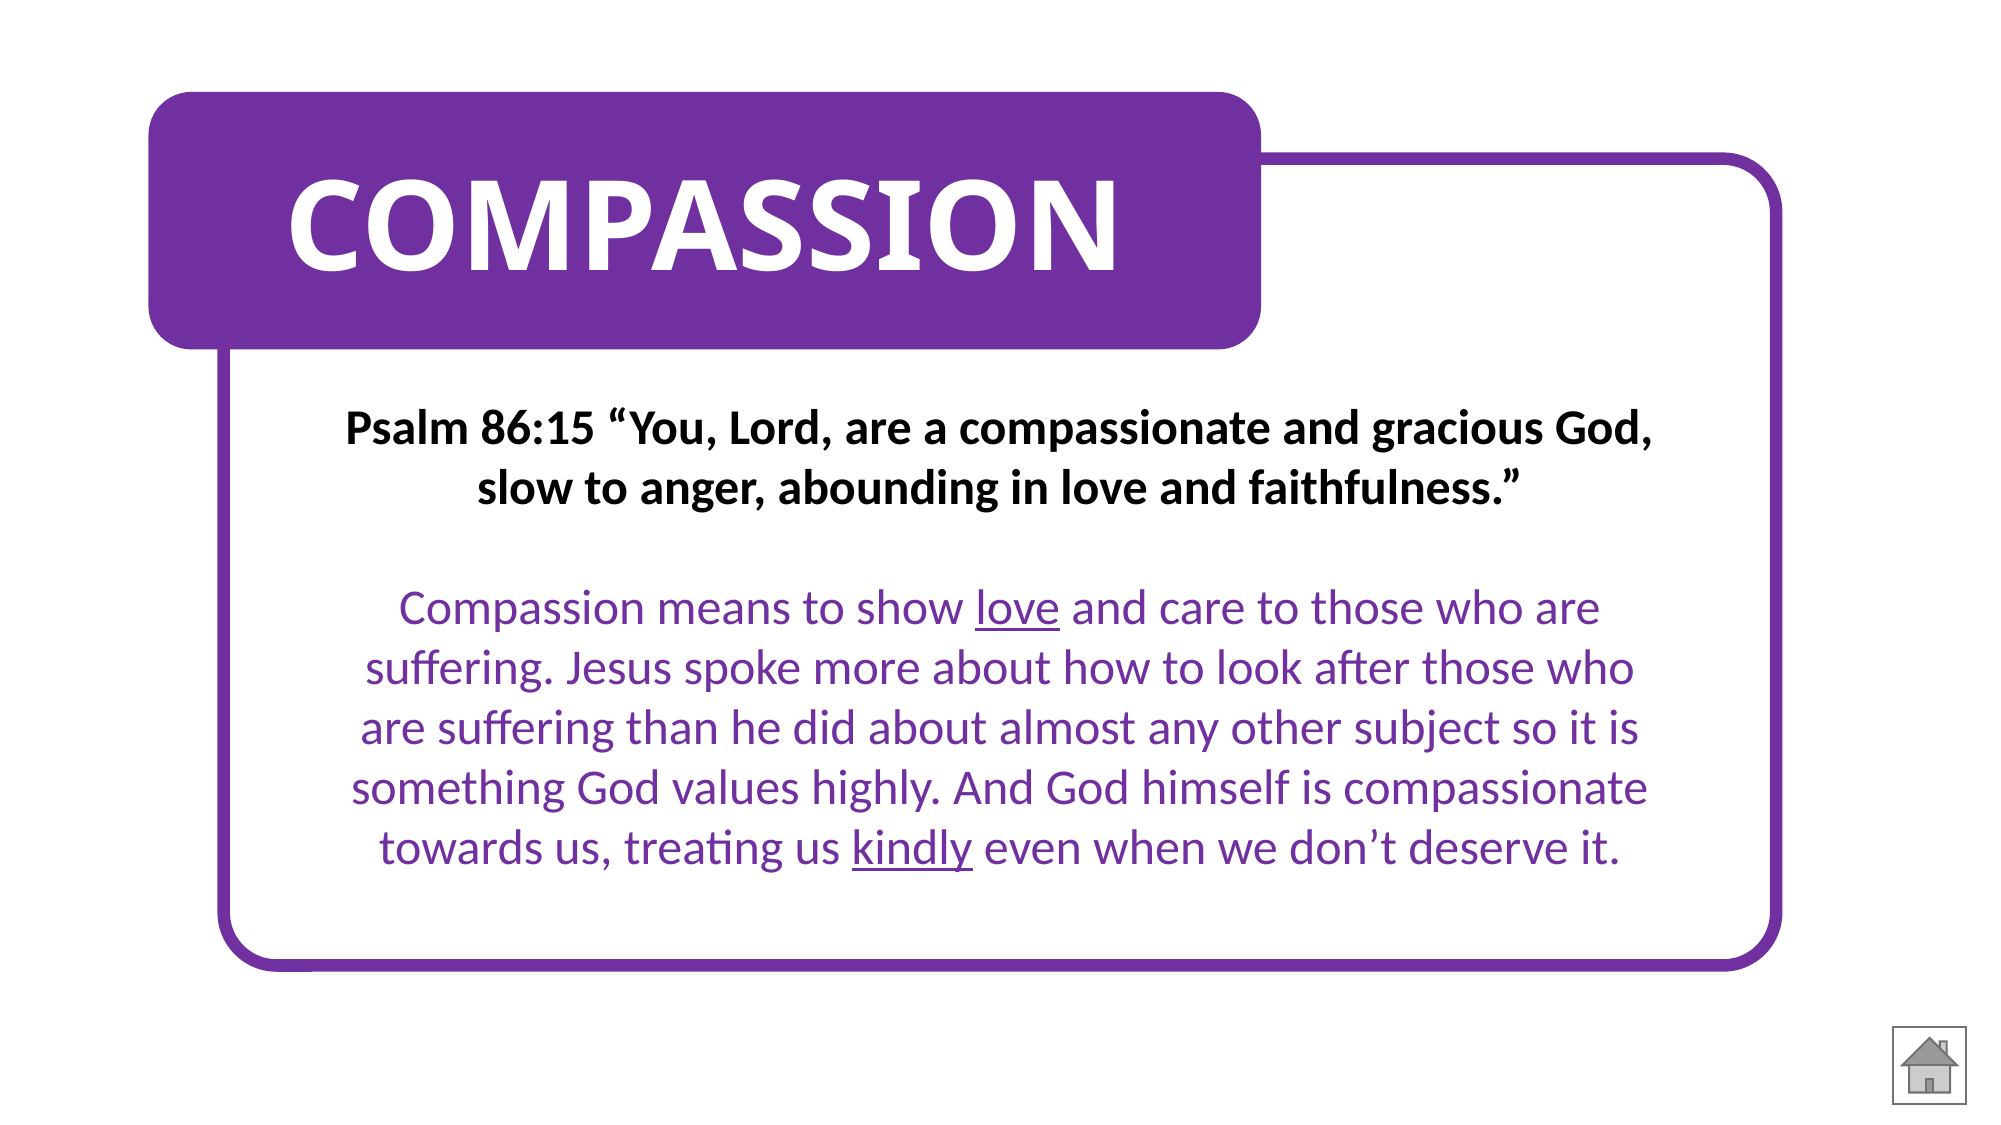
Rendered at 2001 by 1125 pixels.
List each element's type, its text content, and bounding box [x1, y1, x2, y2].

text_box [222, 157, 1778, 967]
text_box COMPASSION [147, 90, 1263, 351]
text_box [1892, 1026, 1967, 1105]
text_box Psalm 86:15 “You, Lord, are a compassionate and gracious God, slow to anger, abounding in love and faithfulness.” Compassion means to show love and care to those who are suffering. Jesus spoke more about how to look after those who are suffering than he did about almost any other subject so it is something God values highly. And God himself is compassionate towards us, treating us kindly even when we don’t deserve it. [317, 387, 1683, 883]
